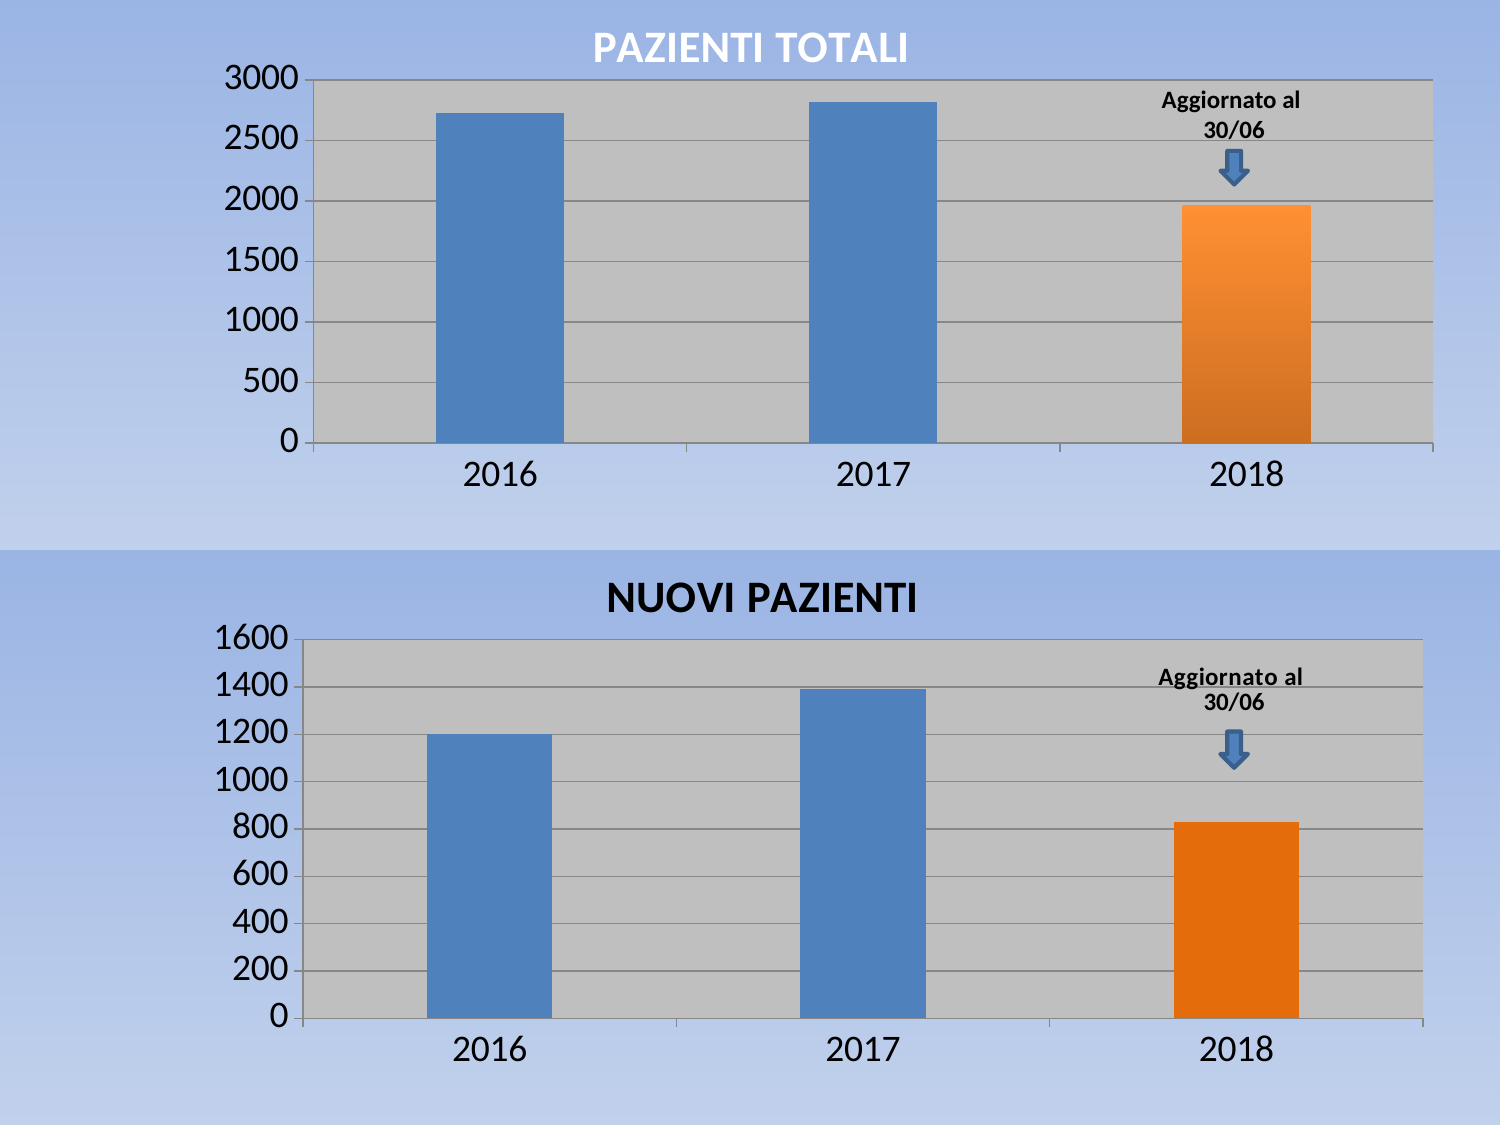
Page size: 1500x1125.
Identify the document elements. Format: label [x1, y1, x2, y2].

chart [0, 0, 1500, 1125]
